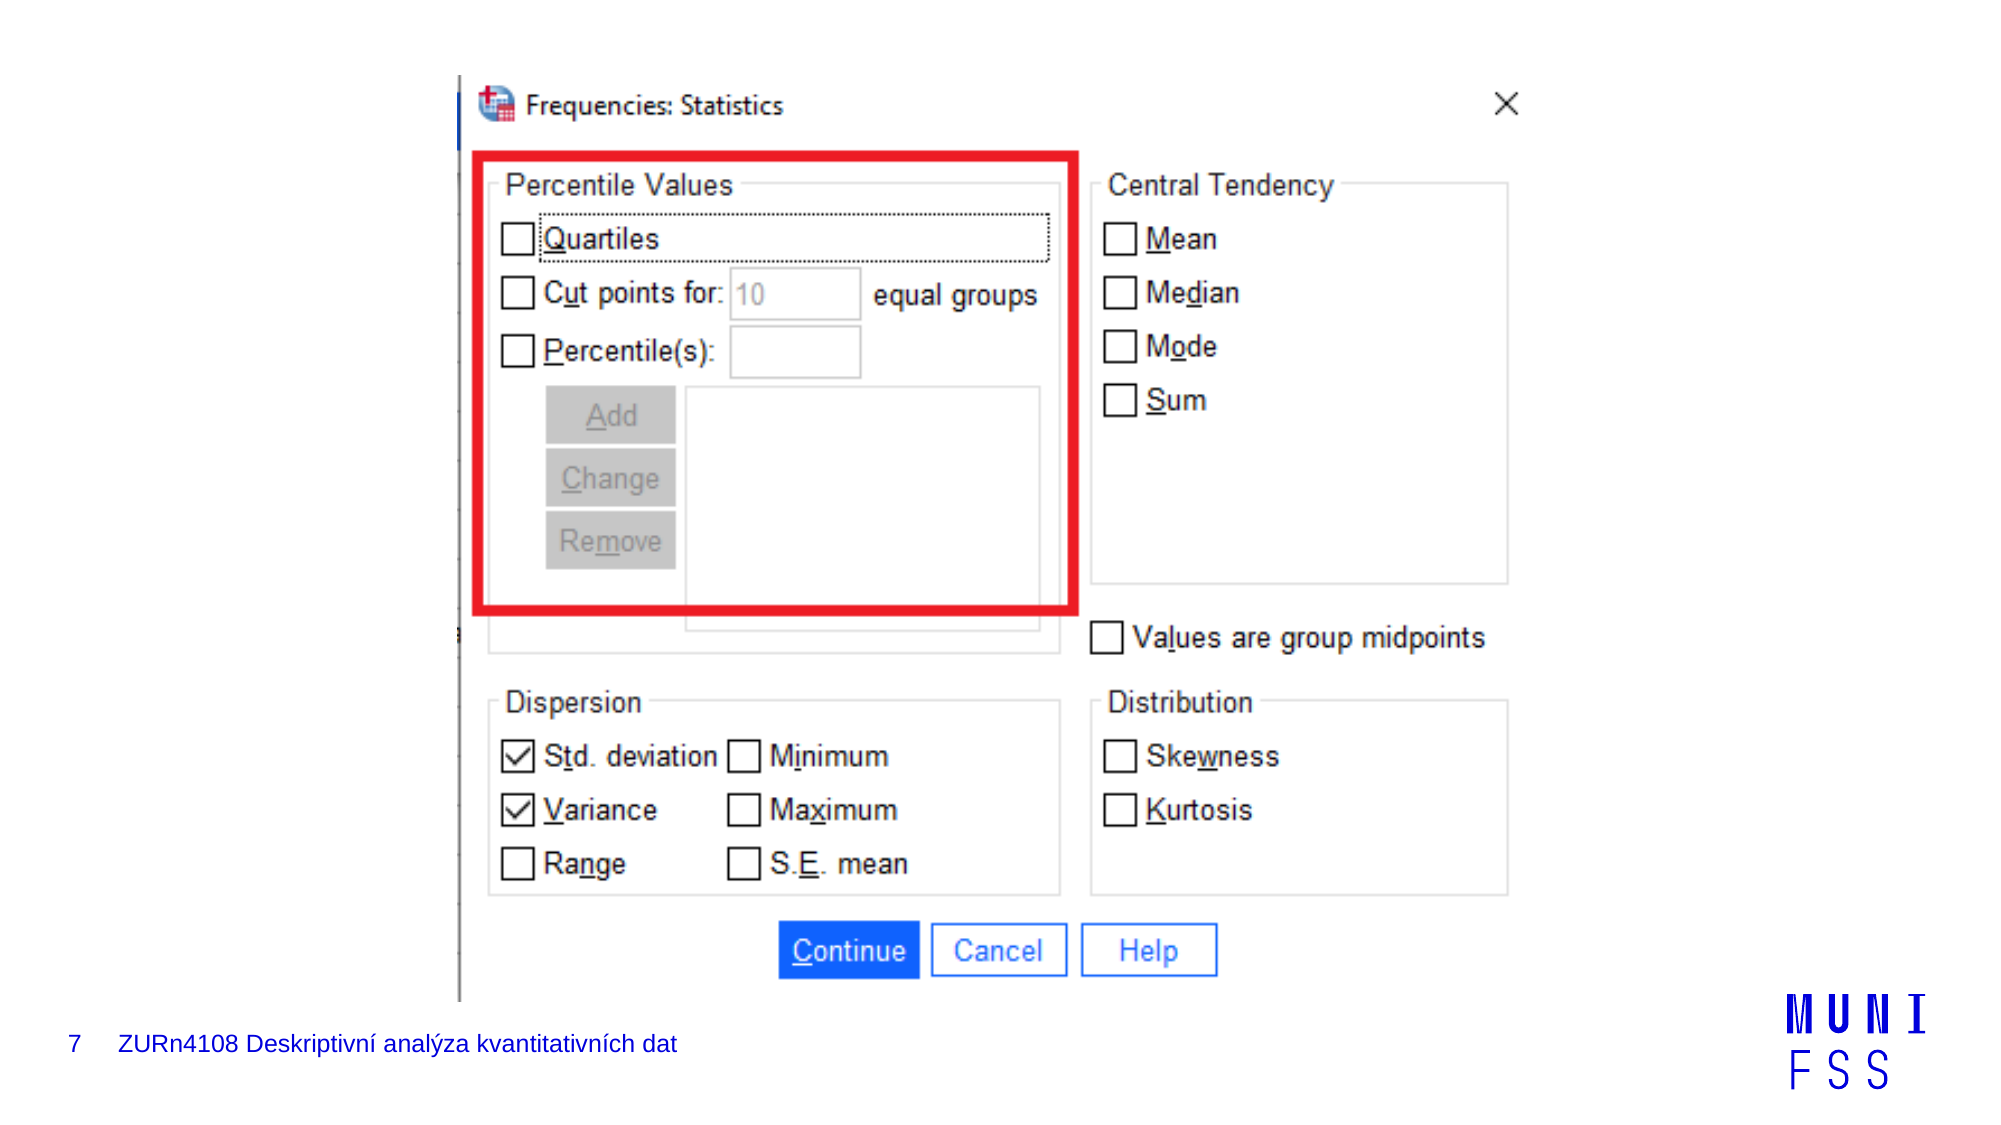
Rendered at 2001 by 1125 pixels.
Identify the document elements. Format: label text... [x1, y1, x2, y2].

slide_number 7 [67, 1021, 110, 1063]
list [457, 75, 1543, 1002]
footer ZURn4108 Deskriptivní analýza kvantitativních dat [118, 1021, 1418, 1063]
